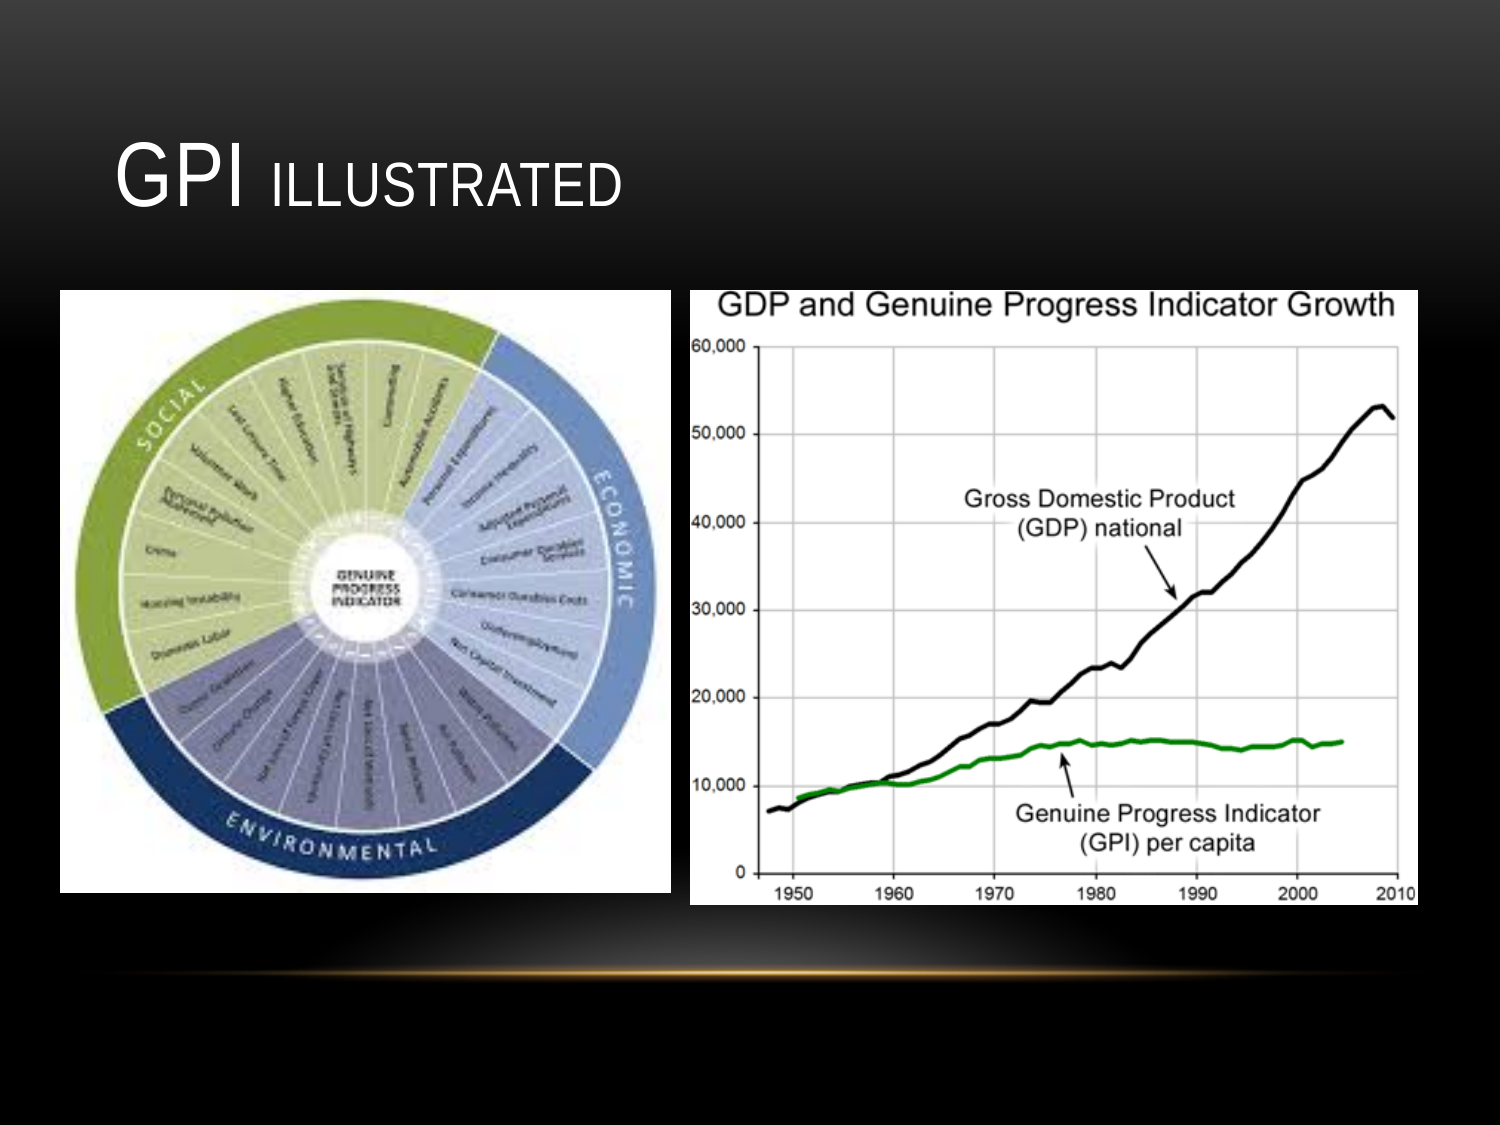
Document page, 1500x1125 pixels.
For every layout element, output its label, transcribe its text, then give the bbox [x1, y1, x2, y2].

title GPI illustrated [99, 45, 1400, 233]
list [690, 290, 1418, 906]
picture [0, 0, 1500, 1125]
